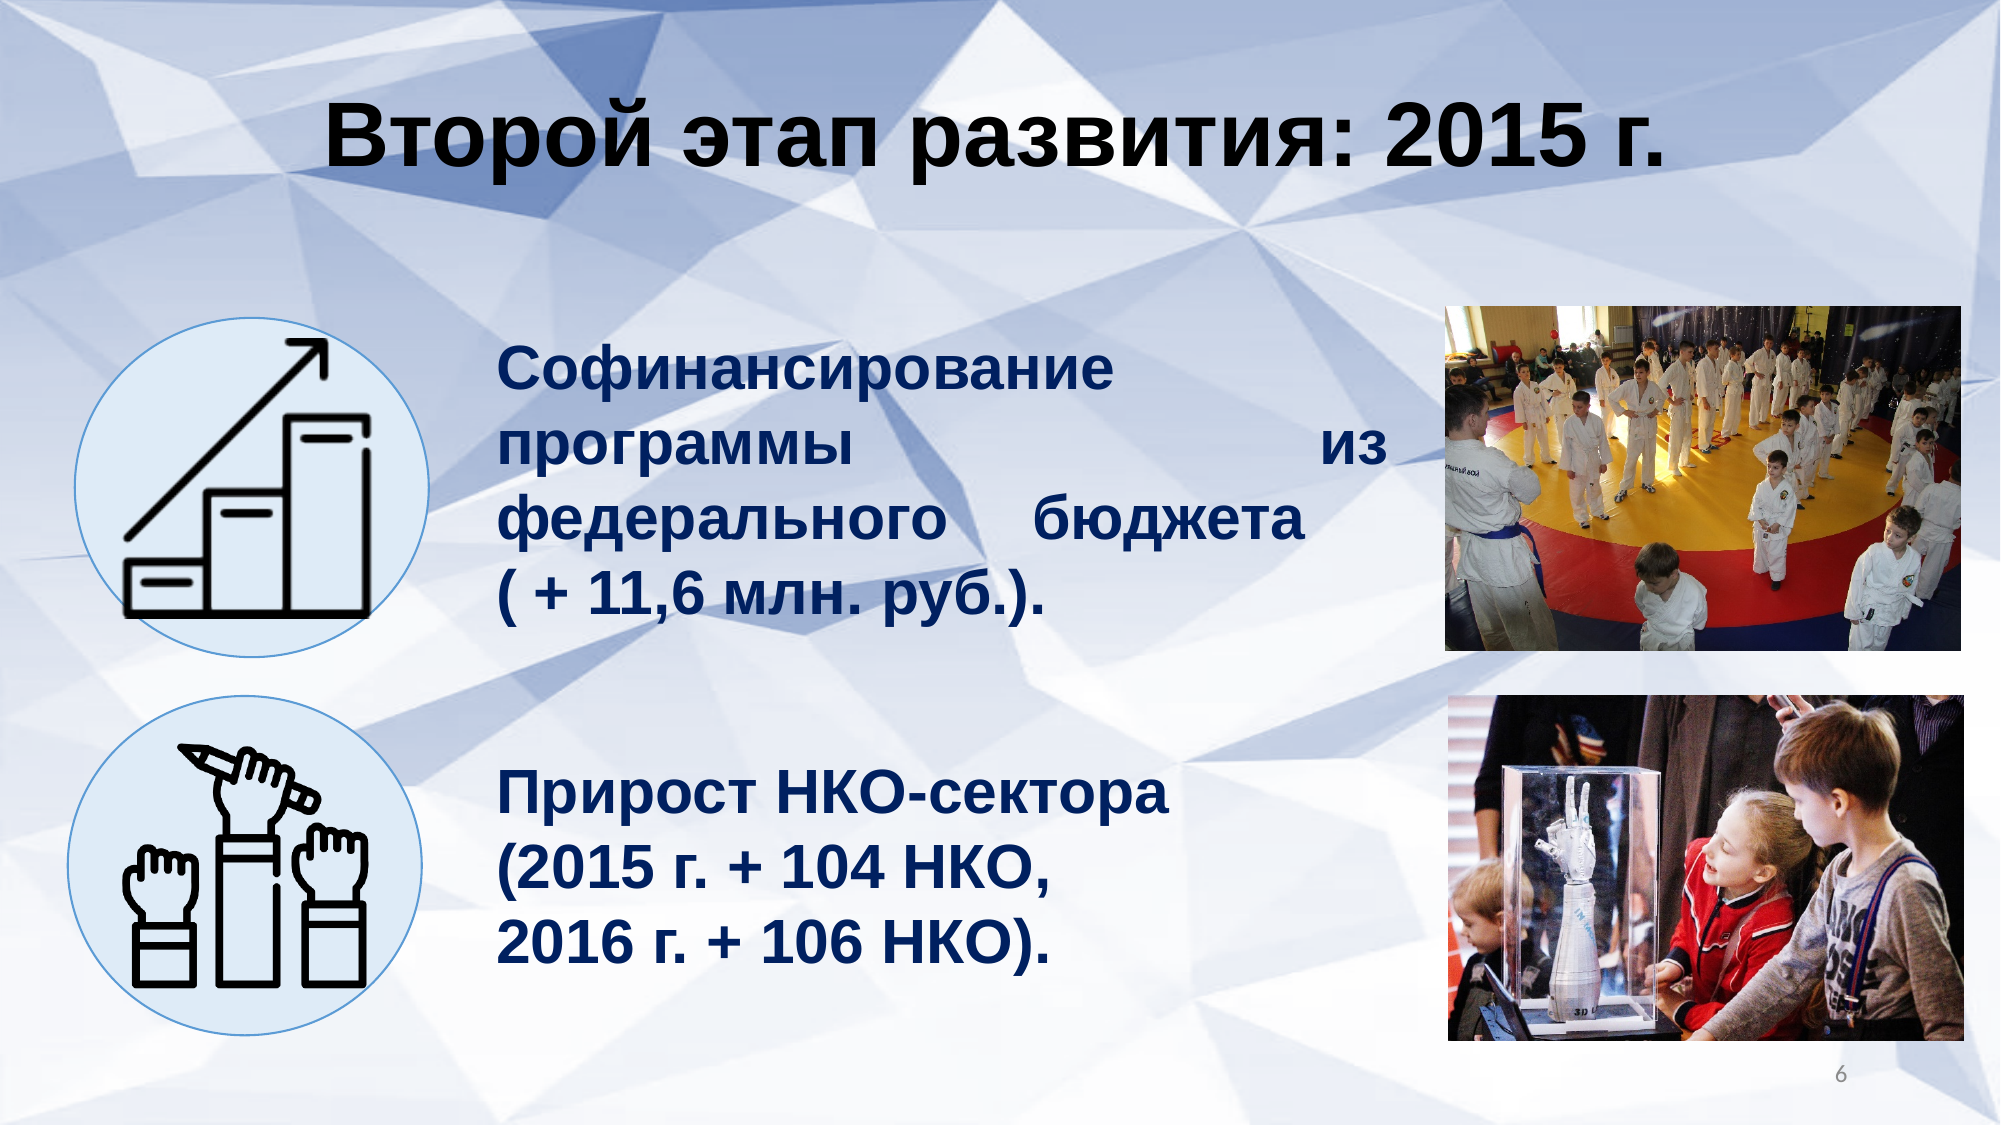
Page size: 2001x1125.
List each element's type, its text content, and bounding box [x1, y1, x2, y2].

text_box Прирост НКО-сектора (2015 г. + 104 НКО, 2016 г. + 106 НКО). [482, 743, 1448, 984]
text_box [165, 316, 338, 338]
text_box [73, 388, 107, 587]
picture [8, 742, 482, 989]
text_box [121, 989, 368, 1037]
slide_number 6 [1412, 1042, 1863, 1103]
text_box Второй этап развития: 2015 г. [32, 88, 1961, 192]
text_box Софинансирование программы из федерального бюджета ( + 11,6 млн. руб.). [481, 319, 1405, 635]
picture [1445, 306, 1961, 651]
text_box [138, 619, 366, 659]
text_box [388, 377, 430, 598]
picture [1448, 695, 1965, 1041]
picture [107, 338, 388, 619]
text_box [122, 694, 368, 742]
